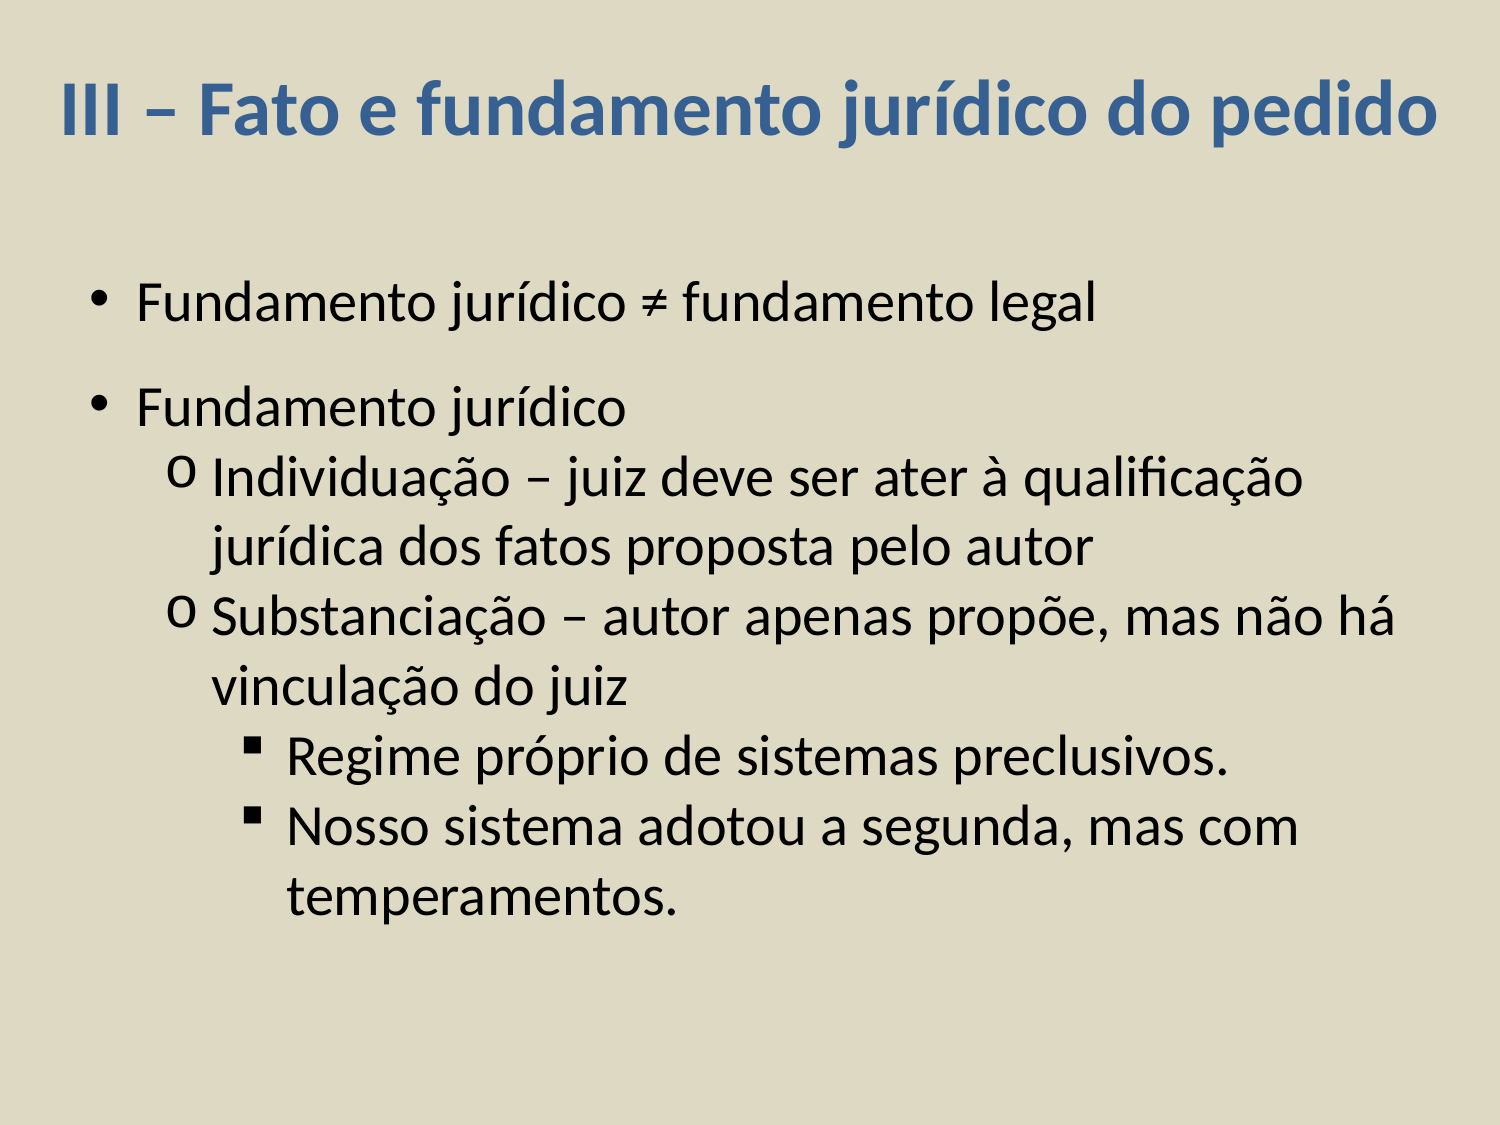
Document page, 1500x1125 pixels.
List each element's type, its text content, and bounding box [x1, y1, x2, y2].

text_box Fundamento jurídico ≠ fundamento legal Fundamento jurídico Individuação – juiz deve ser ater à qualificação jurídica dos fatos proposta pelo autor Substanciação – autor apenas propõe, mas não há vinculação do juiz Regime próprio de sistemas preclusivos. Nosso sistema adotou a segunda, mas com temperamentos. [74, 255, 1426, 1005]
text_box III – Fato e fundamento jurídico do pedido [41, 48, 1459, 159]
